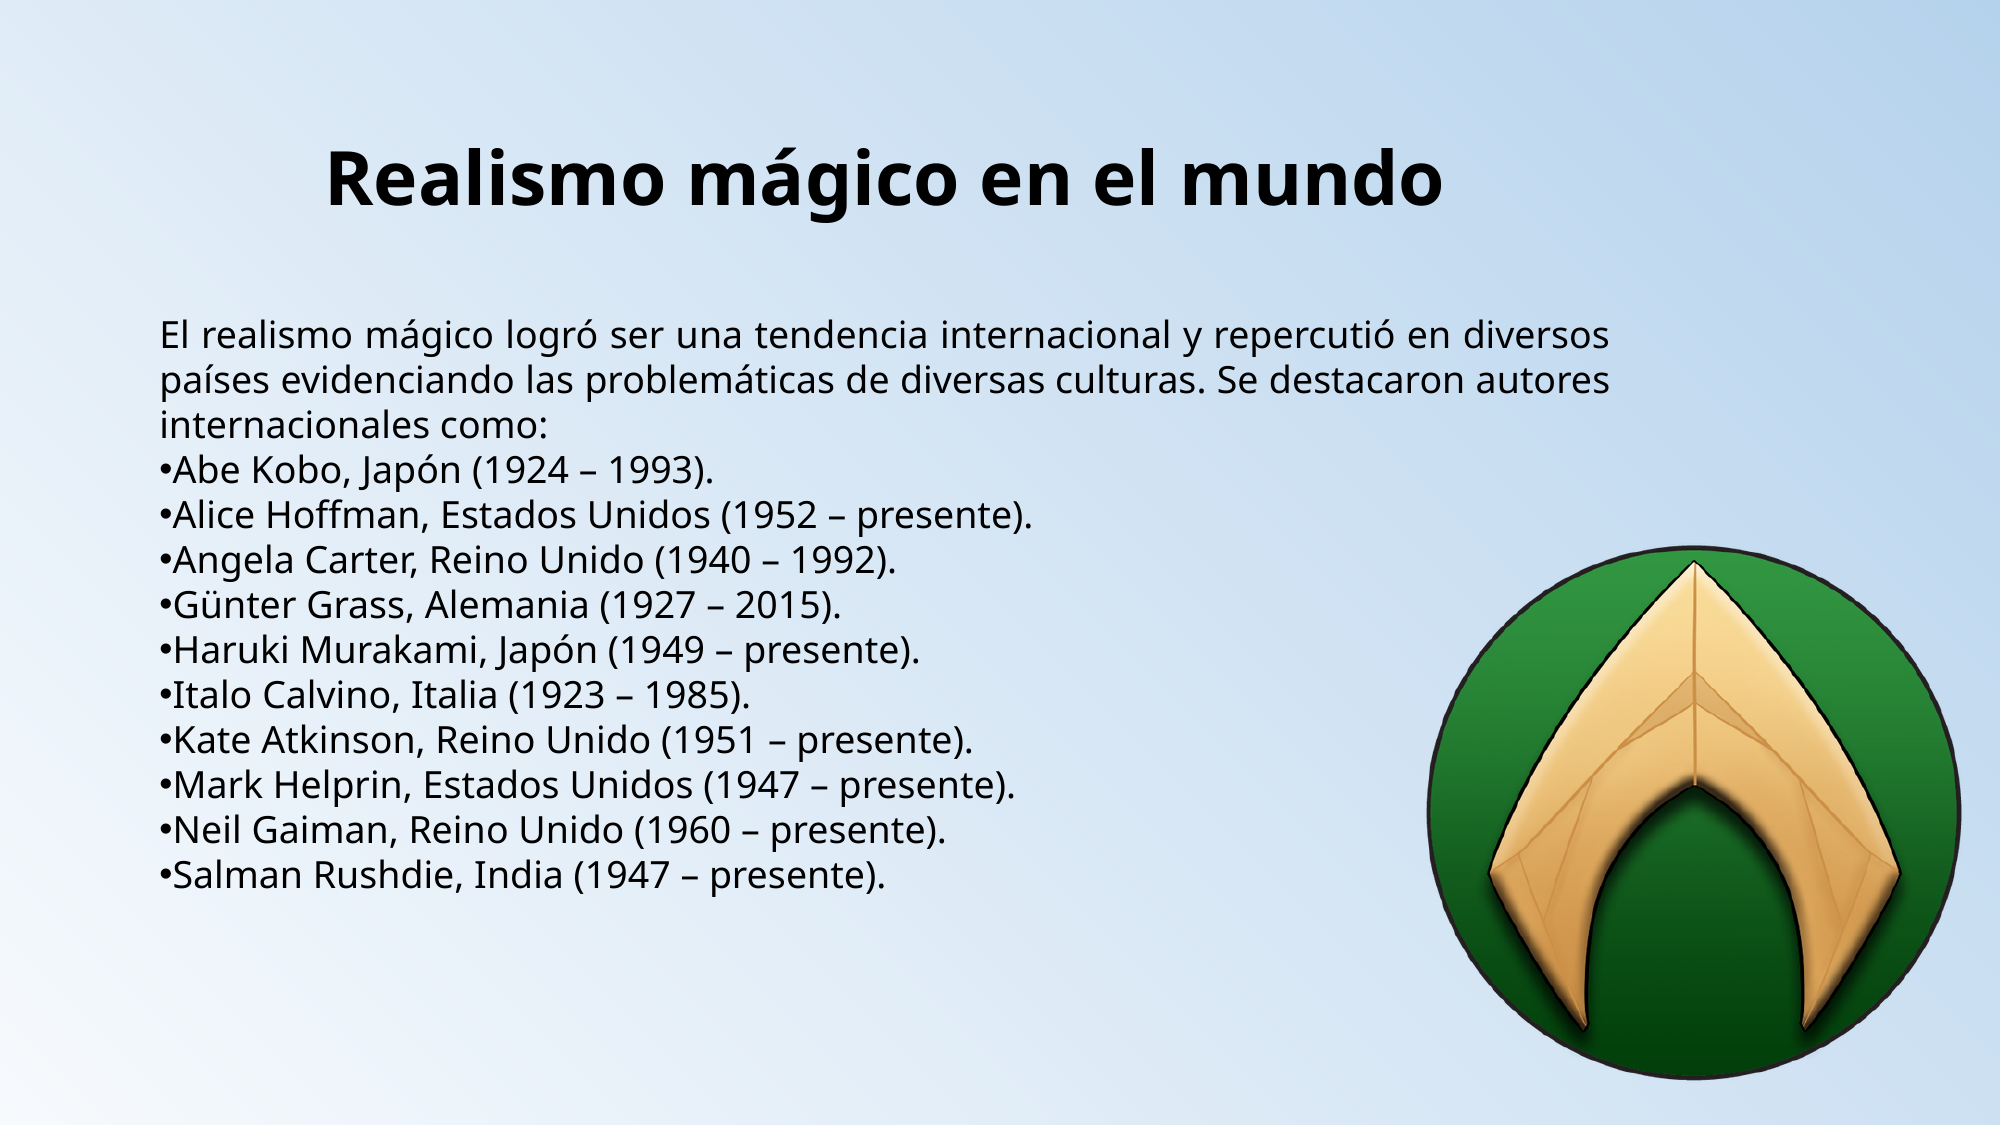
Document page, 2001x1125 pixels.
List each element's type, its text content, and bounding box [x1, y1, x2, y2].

picture [1405, 478, 1979, 1125]
text_box Realismo mágico en el mundo El realismo mágico logró ser una tendencia internacional y repercutió en diversos países evidenciando las problemáticas de diversas culturas. Se destacaron autores internacionales como: Abe Kobo, Japón (1924 – 1993). Alice Hoffman, Estados Unidos (1952 – presente). Angela Carter, Reino Unido (1940 – 1992). Günter Grass, Alemania (1927 – 2015). Haruki Murakami, Japón (1949 – presente). Italo Calvino, Italia (1923 – 1985). Kate Atkinson, Reino Unido (1951 – presente). Mark Helprin, Estados Unidos (1947 – presente). Neil Gaiman, Reino Unido (1960 – presente). Salman Rushdie, India (1947 – presente). [144, 123, 1627, 1038]
